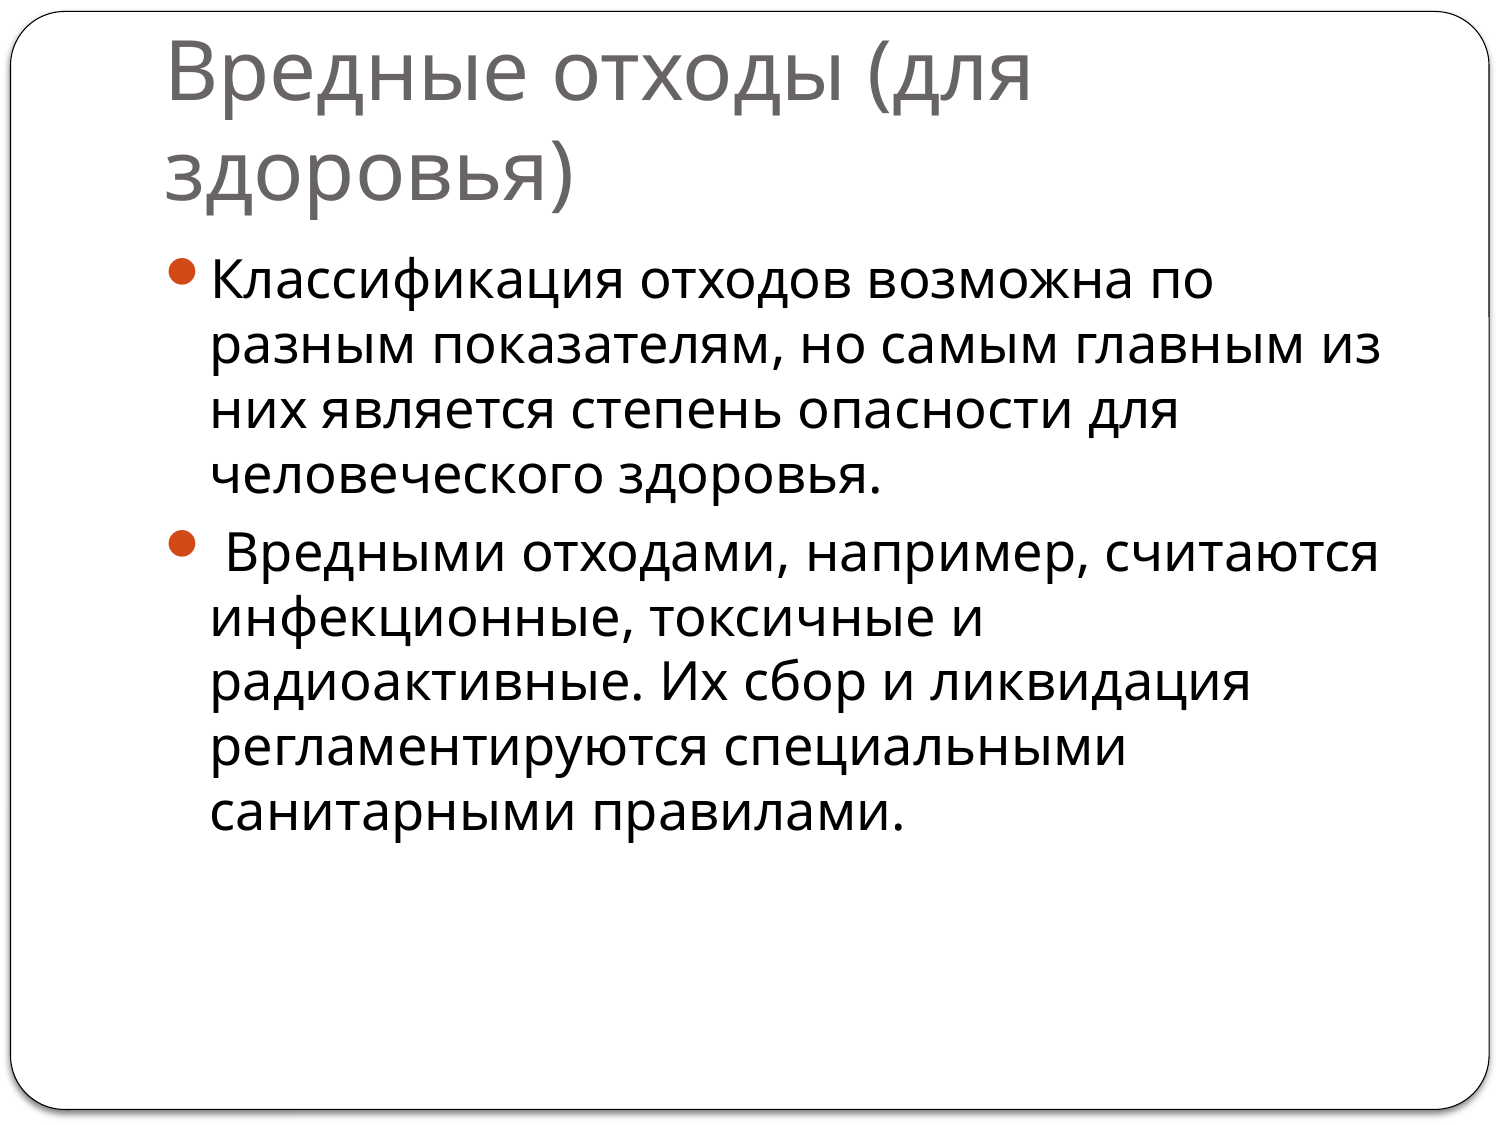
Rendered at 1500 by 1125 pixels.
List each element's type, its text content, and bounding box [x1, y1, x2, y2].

title Вредные отходы (для здоровья) [150, 45, 1425, 233]
list Классификация отходов возможна по разным показателям, но самым главным из них является степень опасности для человеческого здоровья. Вредными отходами, например, считаются инфекционные, токсичные и радиоактивные. Их сбор и ликвидация регламентируются специальными санитарными правилами. [150, 237, 1425, 988]
